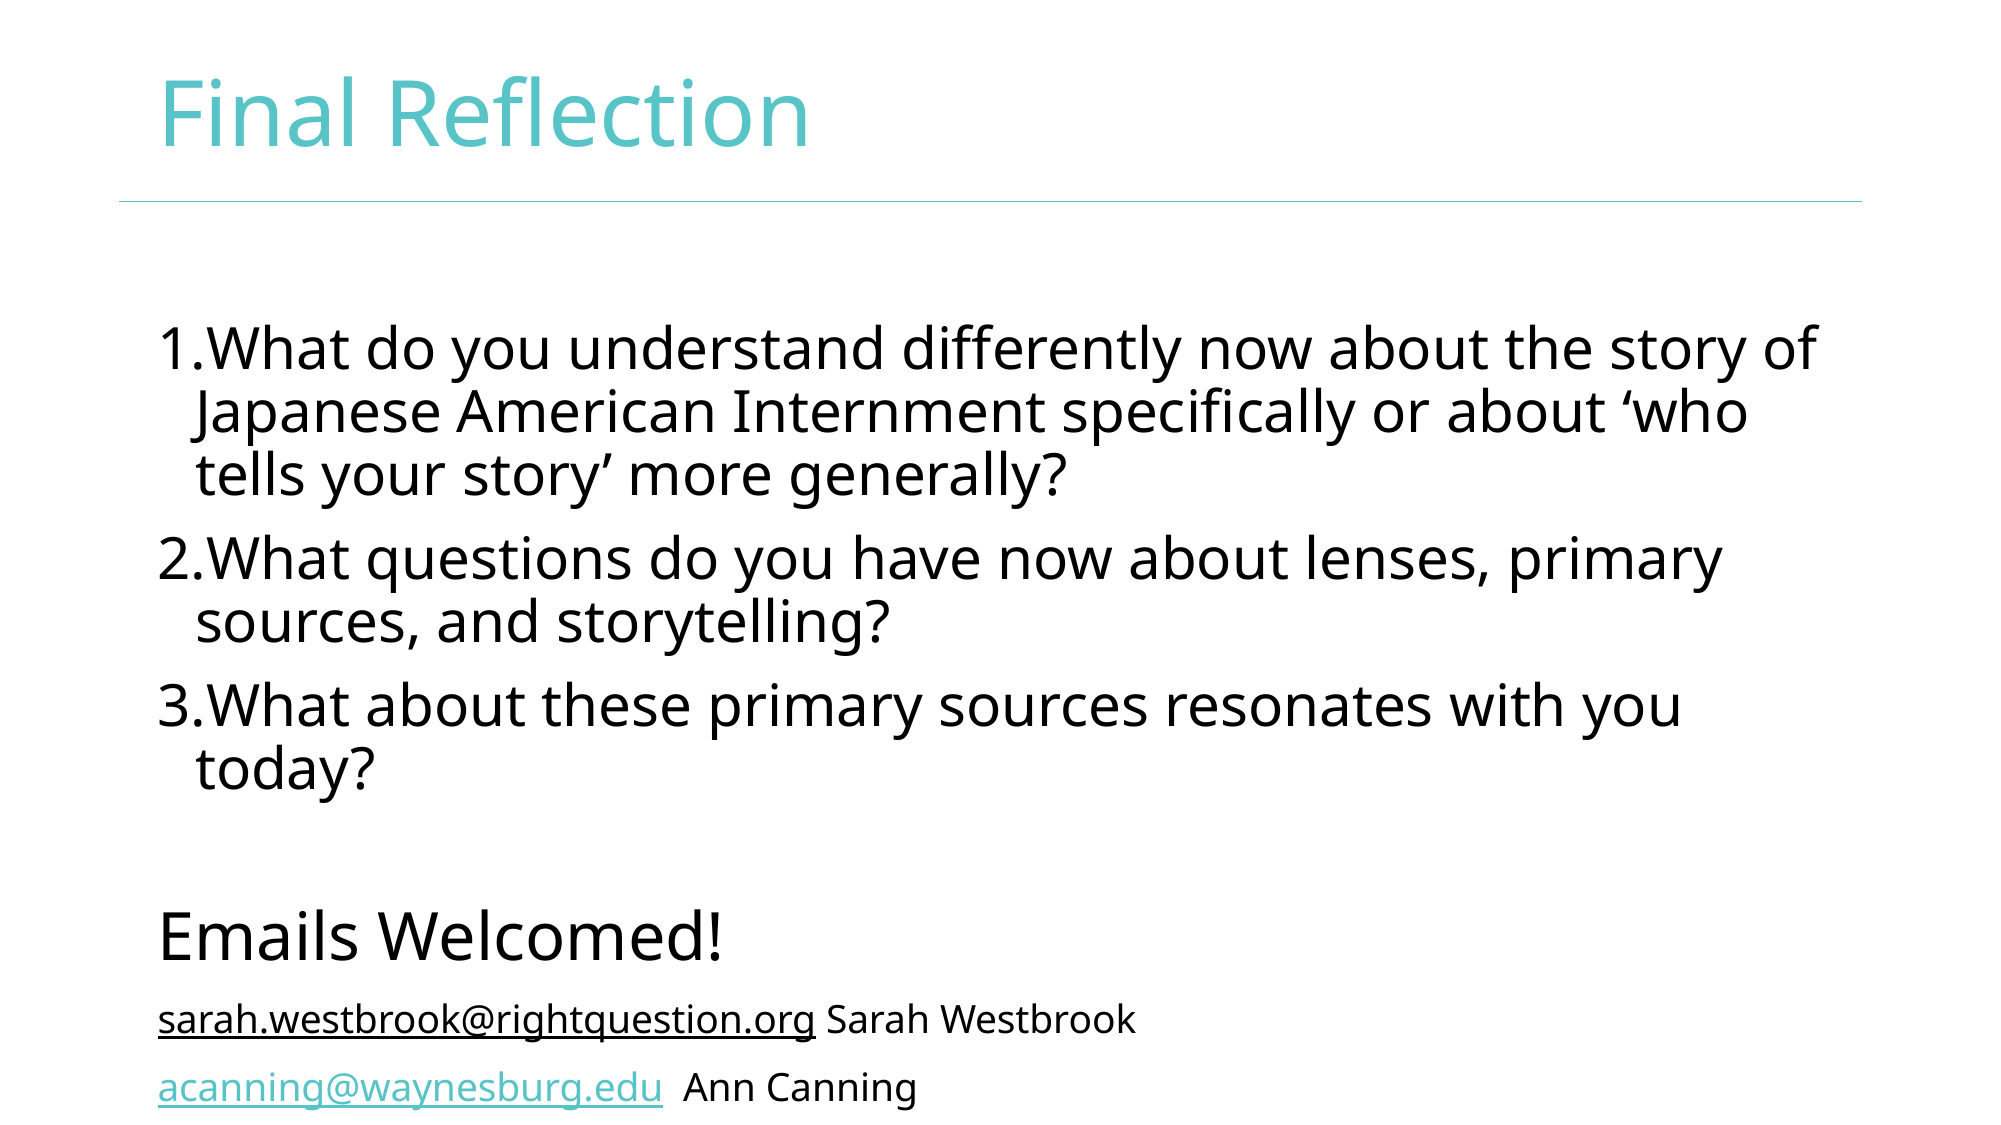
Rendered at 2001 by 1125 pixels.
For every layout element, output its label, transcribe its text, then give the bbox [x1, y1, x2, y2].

title Final Reflection [137, 47, 1863, 265]
list What do you understand differently now about the story of Japanese American Internment specifically or about ‘who tells your story’ more generally? What questions do you have now about lenses, primary sources, and storytelling? What about these primary sources resonates with you today? Emails Welcomed! sarah.westbrook@rightquestion.org Sarah Westbrook acanning@waynesburg.edu Ann Canning MLawson@fcusd.org Melissa Lawson [137, 299, 1863, 1014]
